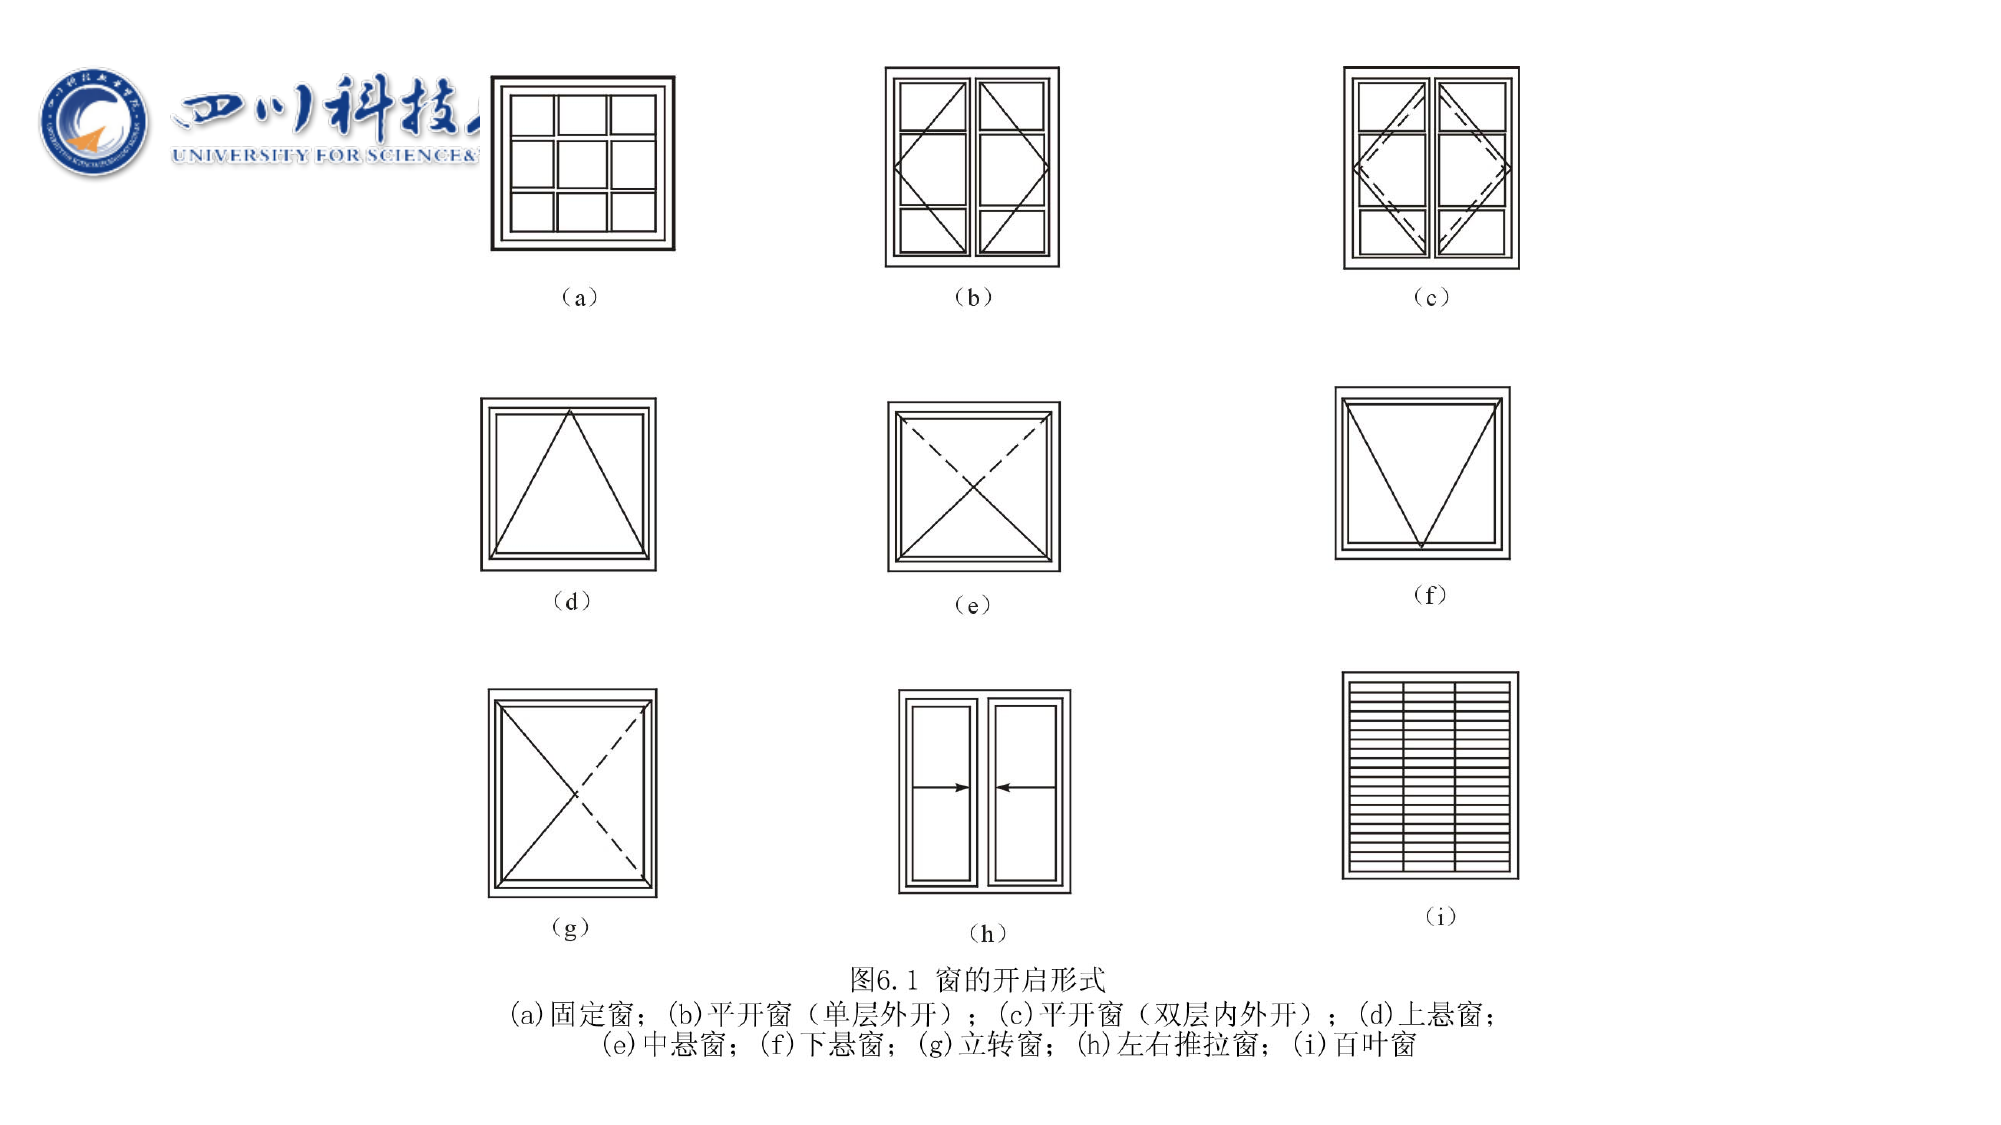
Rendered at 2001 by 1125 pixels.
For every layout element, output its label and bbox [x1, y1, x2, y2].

picture [19, 63, 1520, 1063]
